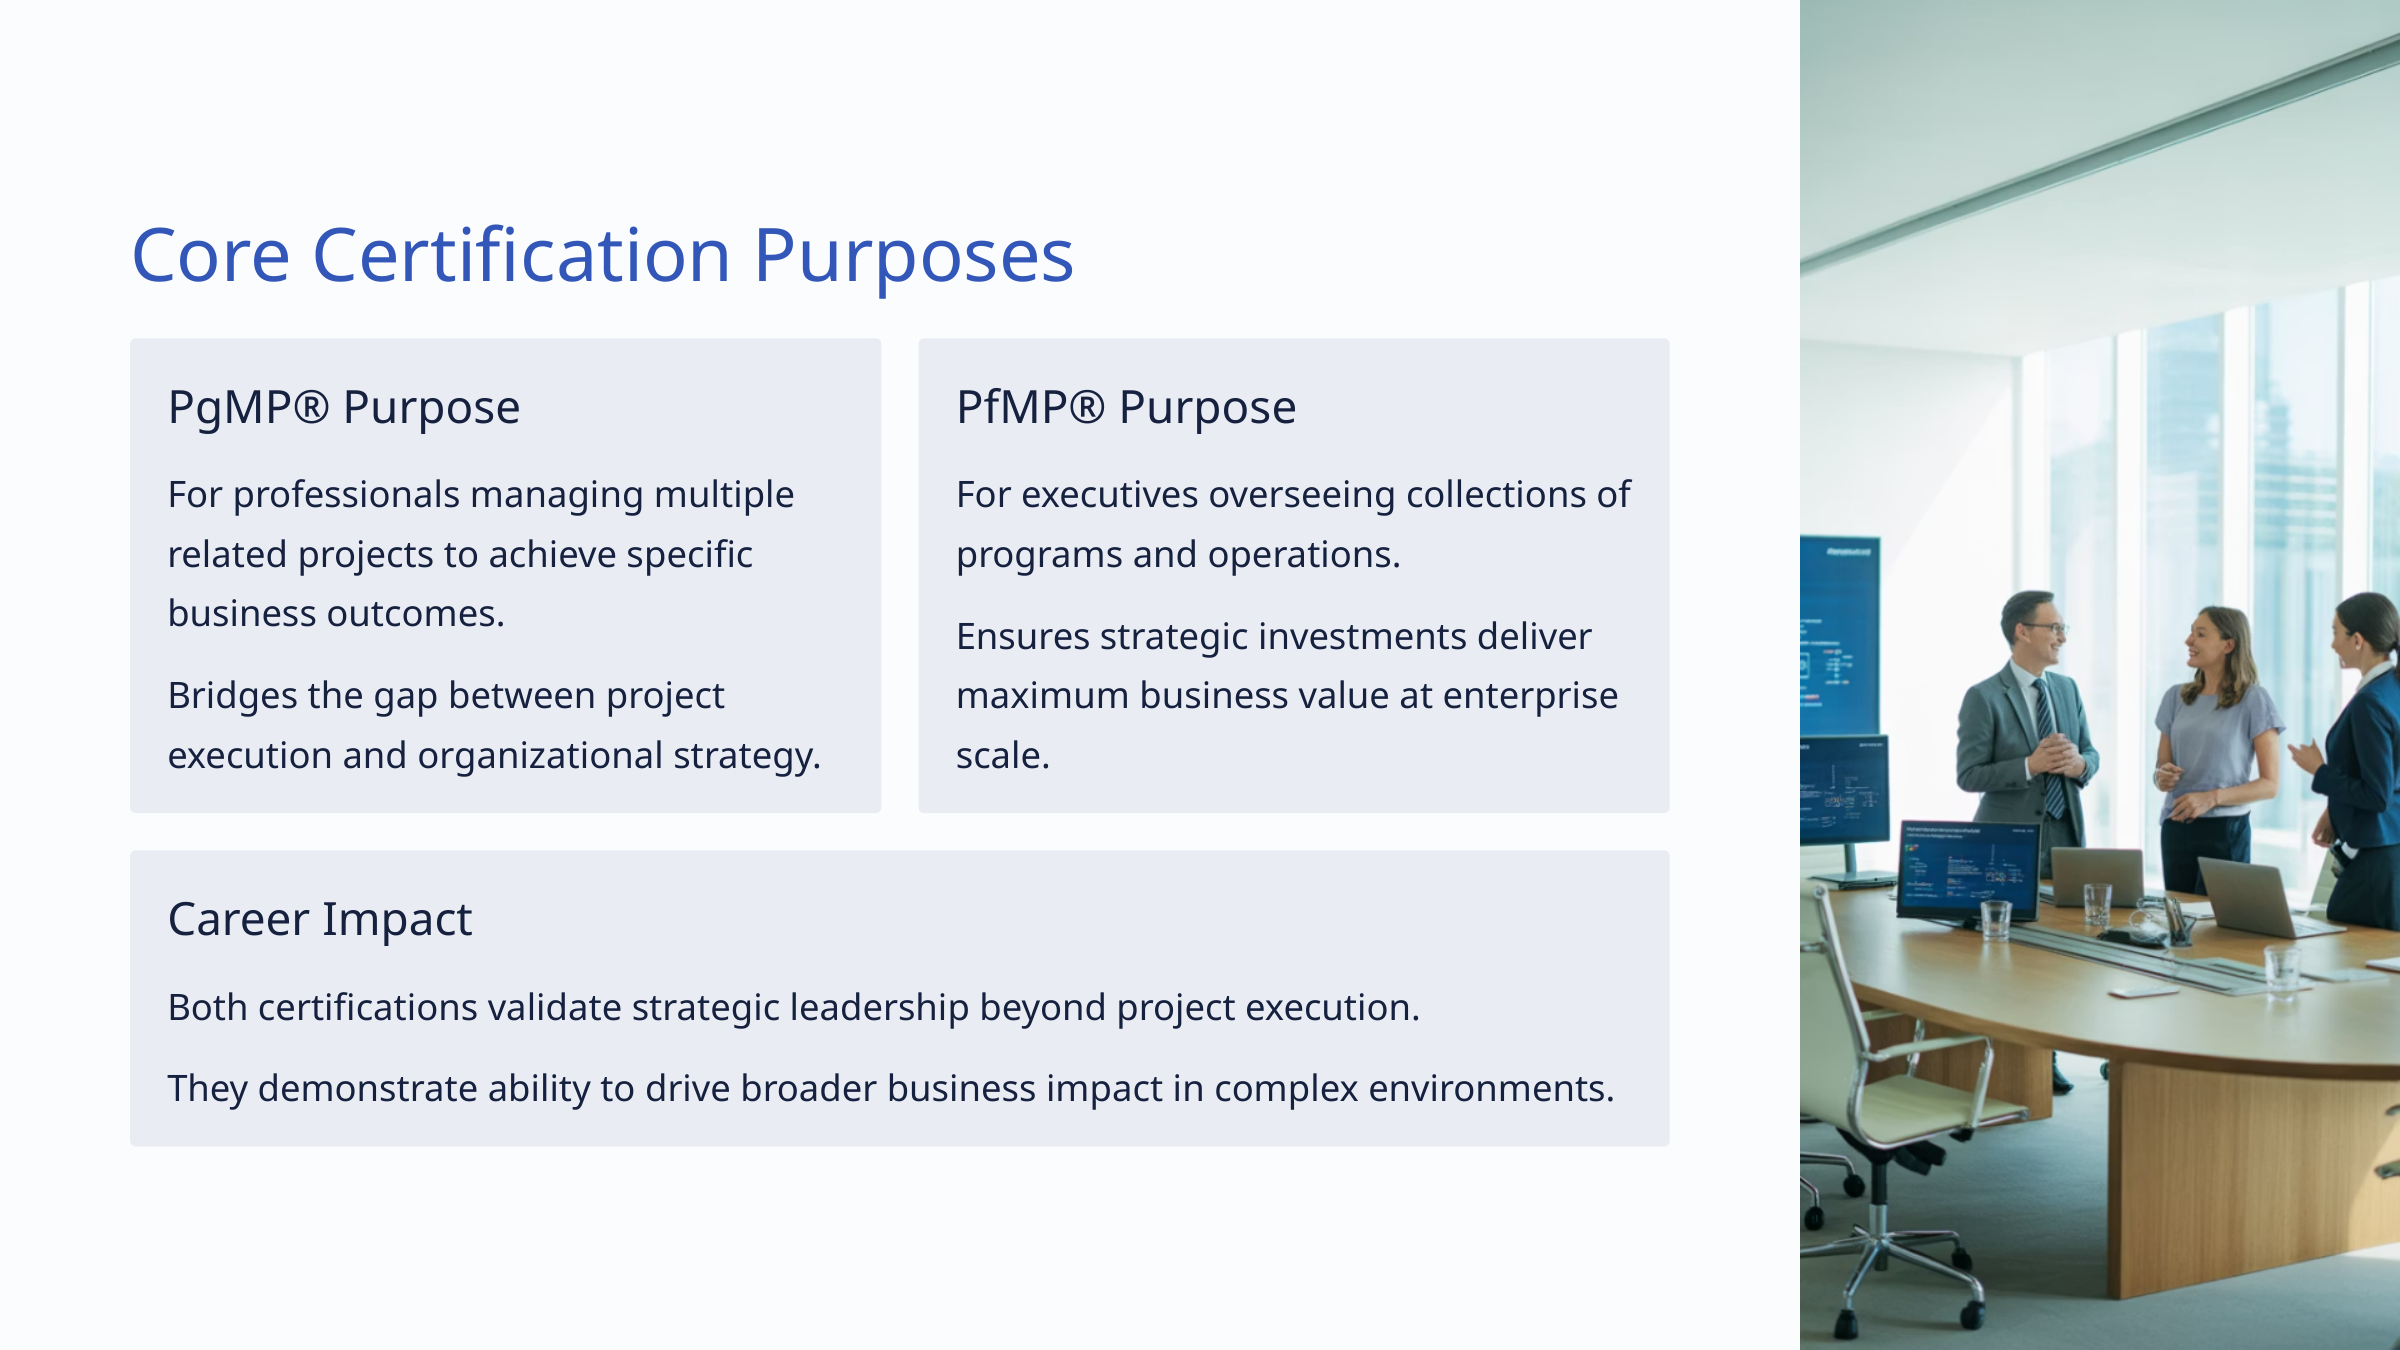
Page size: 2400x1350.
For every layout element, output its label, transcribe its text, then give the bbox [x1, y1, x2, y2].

picture [1799, 0, 2400, 1350]
text_box [130, 338, 882, 814]
text_box [918, 338, 1670, 814]
text_box For executives overseeing collections of programs and operations. [955, 455, 1633, 575]
text_box Career Impact [167, 887, 633, 946]
text_box PfMP® Purpose [955, 375, 1421, 434]
text_box They demonstrate ability to drive broader business impact in complex environments. [167, 1049, 1633, 1110]
text_box Core Certification Purposes [130, 203, 1084, 297]
text_box Ensures strategic investments deliver maximum business value at enterprise scale. [955, 597, 1633, 776]
text_box For professionals managing multiple related projects to achieve specific business outcomes. [167, 455, 845, 635]
text_box Bridges the gap between project execution and organizational strategy. [167, 656, 845, 776]
text_box PgMP® Purpose [167, 375, 633, 434]
text_box [130, 850, 1670, 1147]
text_box Both certifications validate strategic leadership beyond project execution. [167, 967, 1633, 1028]
